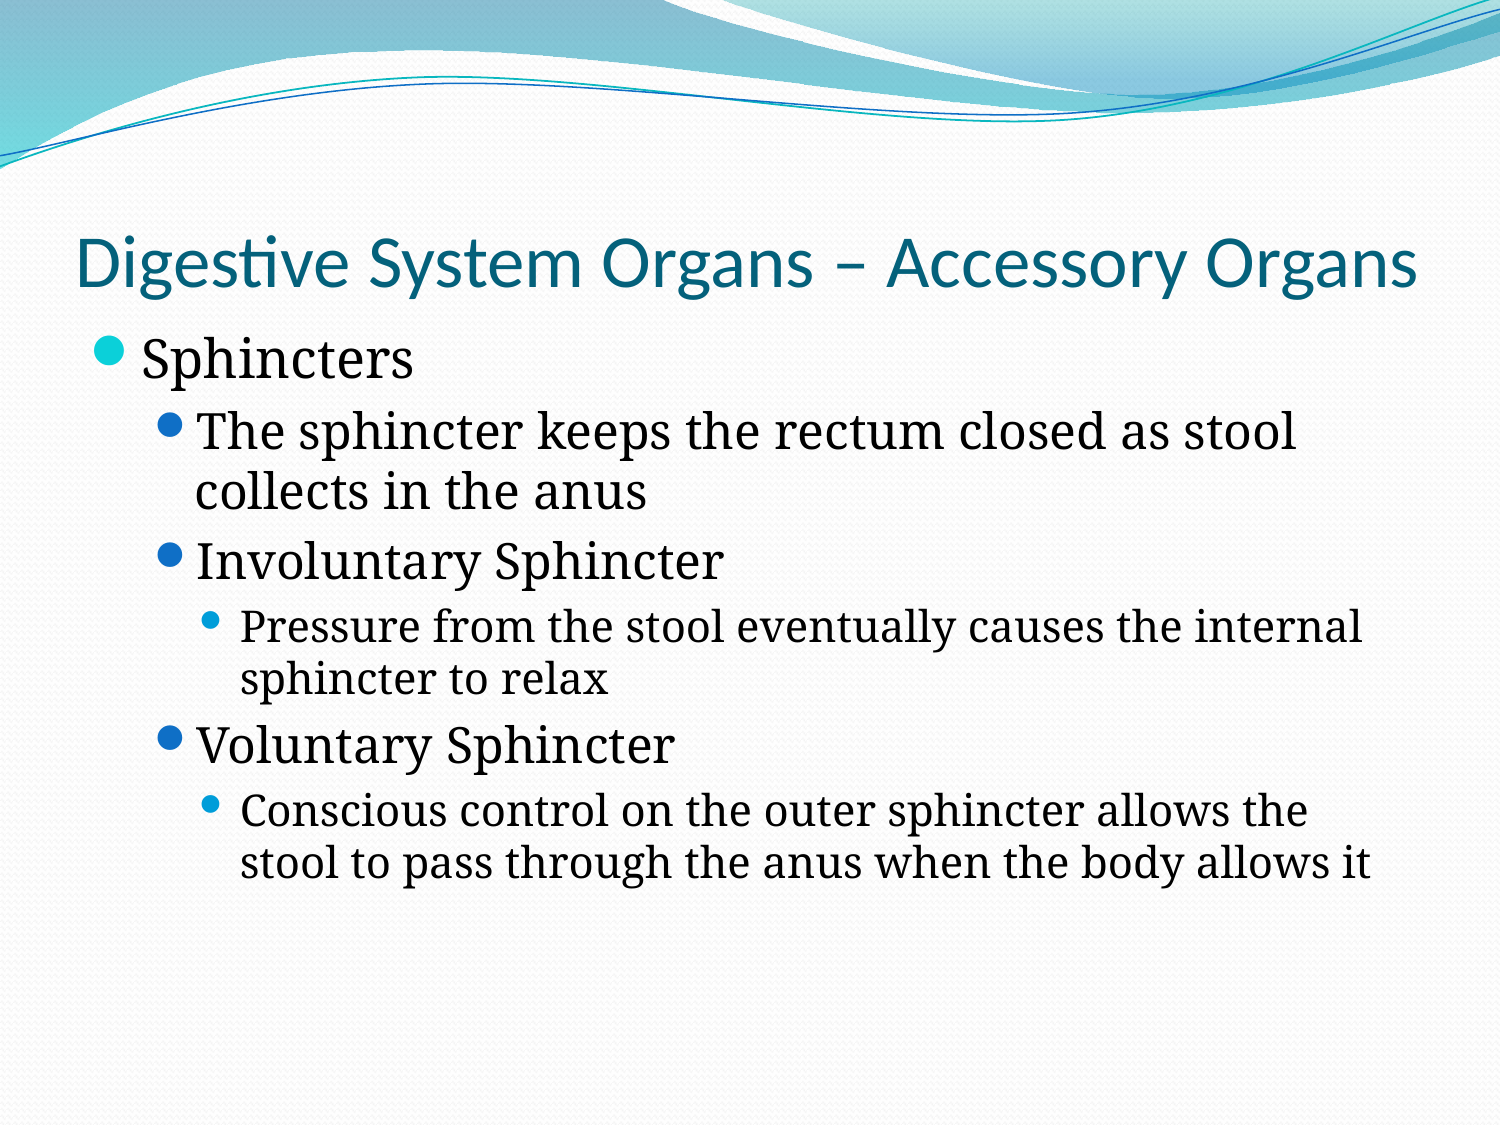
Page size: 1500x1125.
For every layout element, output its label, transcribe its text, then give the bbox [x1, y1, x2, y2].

title Digestive System Organs – Accessory Organs [75, 115, 1425, 303]
list Sphincters The sphincter keeps the rectum closed as stool collects in the anus Involuntary Sphincter Pressure from the stool eventually causes the internal sphincter to relax Voluntary Sphincter Conscious control on the outer sphincter allows the stool to pass through the anus when the body allows it [75, 317, 1425, 1038]
